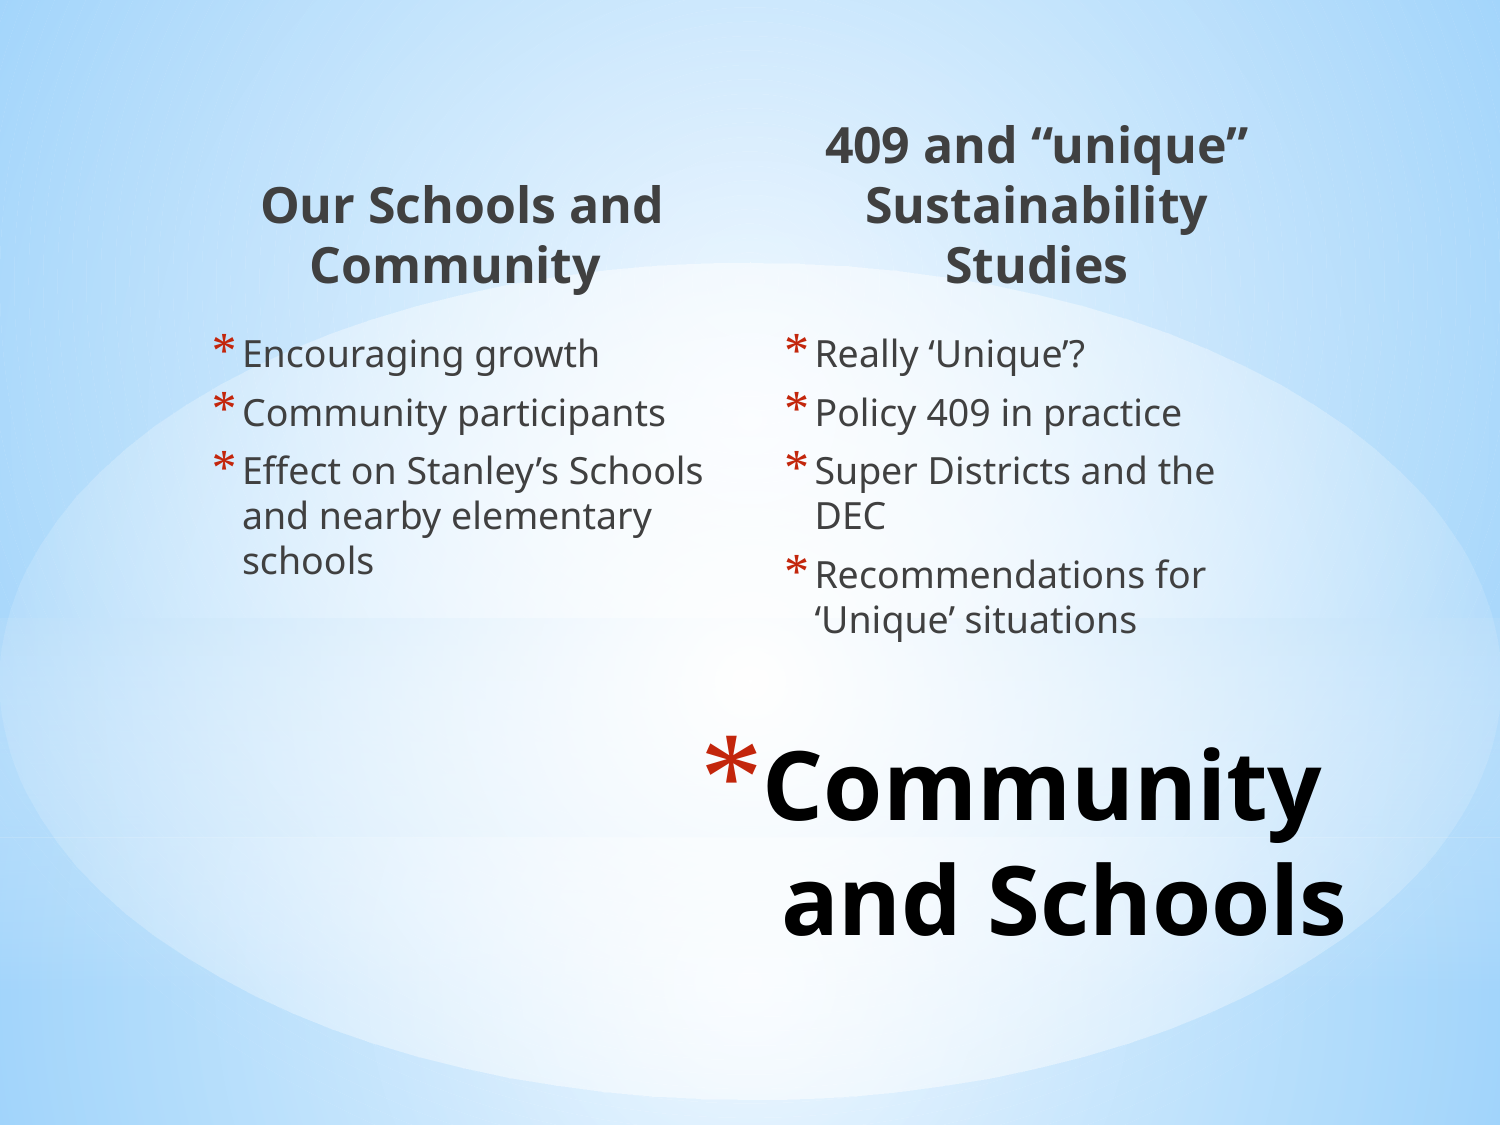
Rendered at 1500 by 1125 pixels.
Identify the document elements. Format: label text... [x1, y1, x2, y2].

list Encouraging growth Community participants Effect on Stanley’s Schools and nearby elementary schools [189, 322, 739, 680]
list 409 and “unique” Sustainability Studies [762, 160, 1312, 302]
list Really ‘Unique’? Policy 409 in practice Super Districts and the DEC Recommendations for ‘Unique’ situations [761, 322, 1311, 680]
list Our Schools and Community [187, 160, 737, 302]
title Community and Schools [294, 717, 1363, 905]
